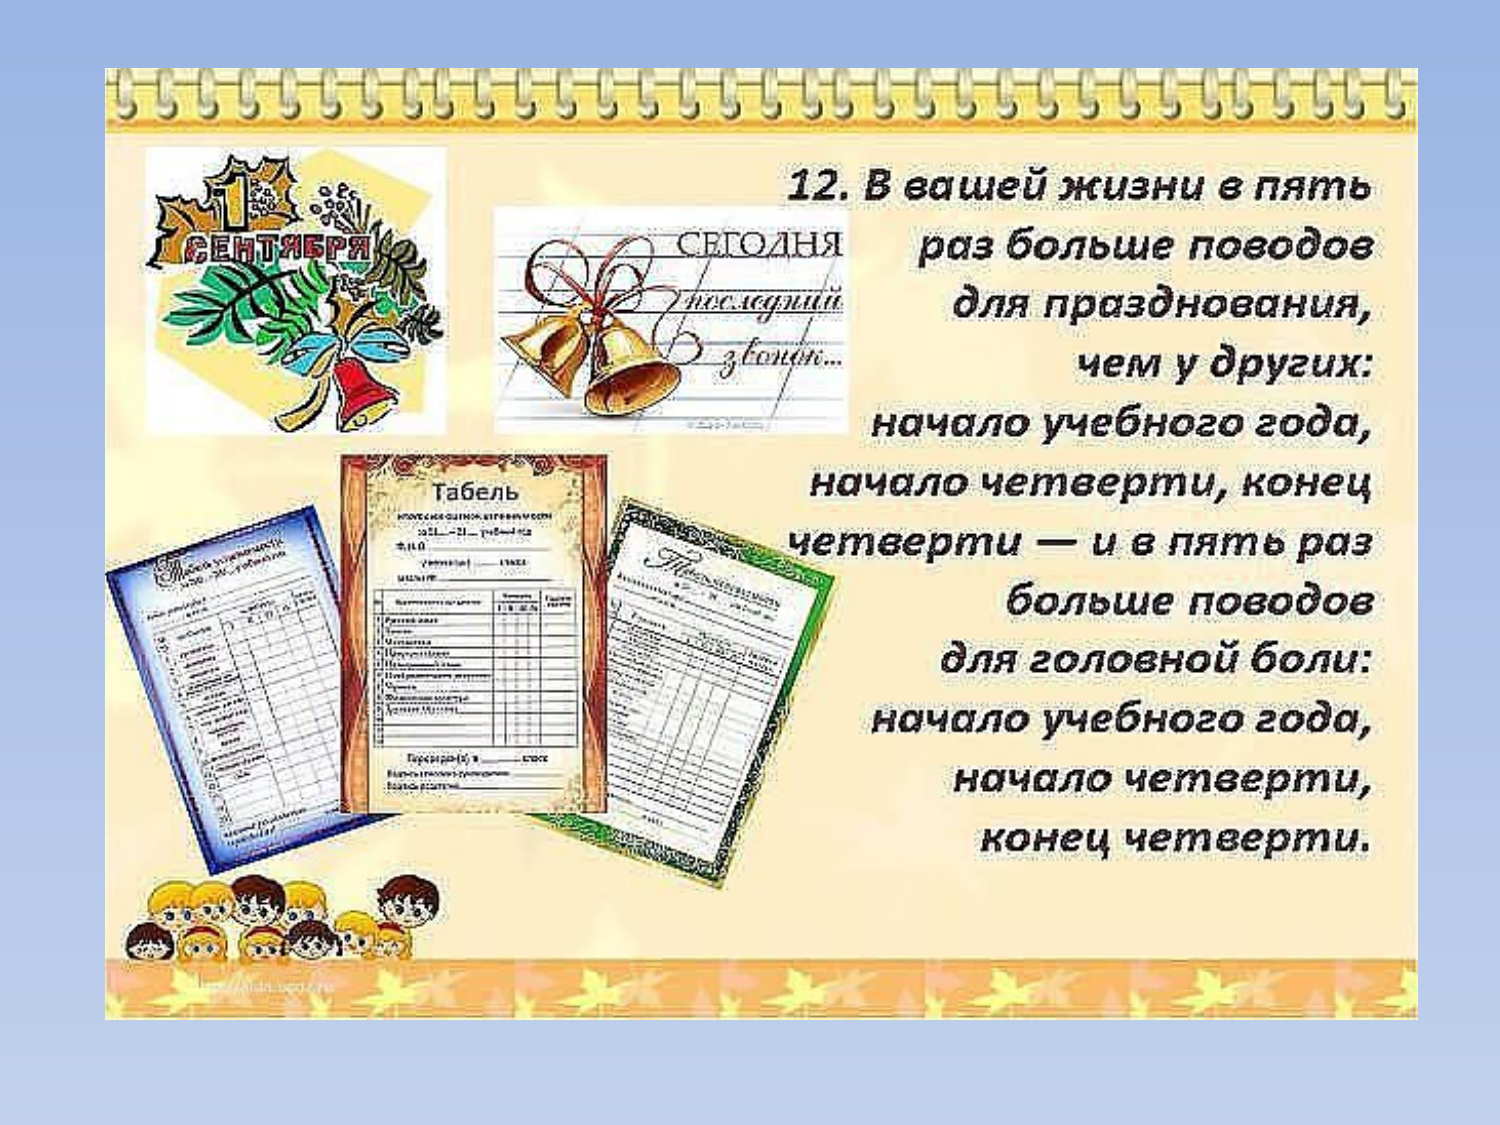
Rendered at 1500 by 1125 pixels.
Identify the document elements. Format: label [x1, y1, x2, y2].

picture [105, 68, 1419, 1020]
